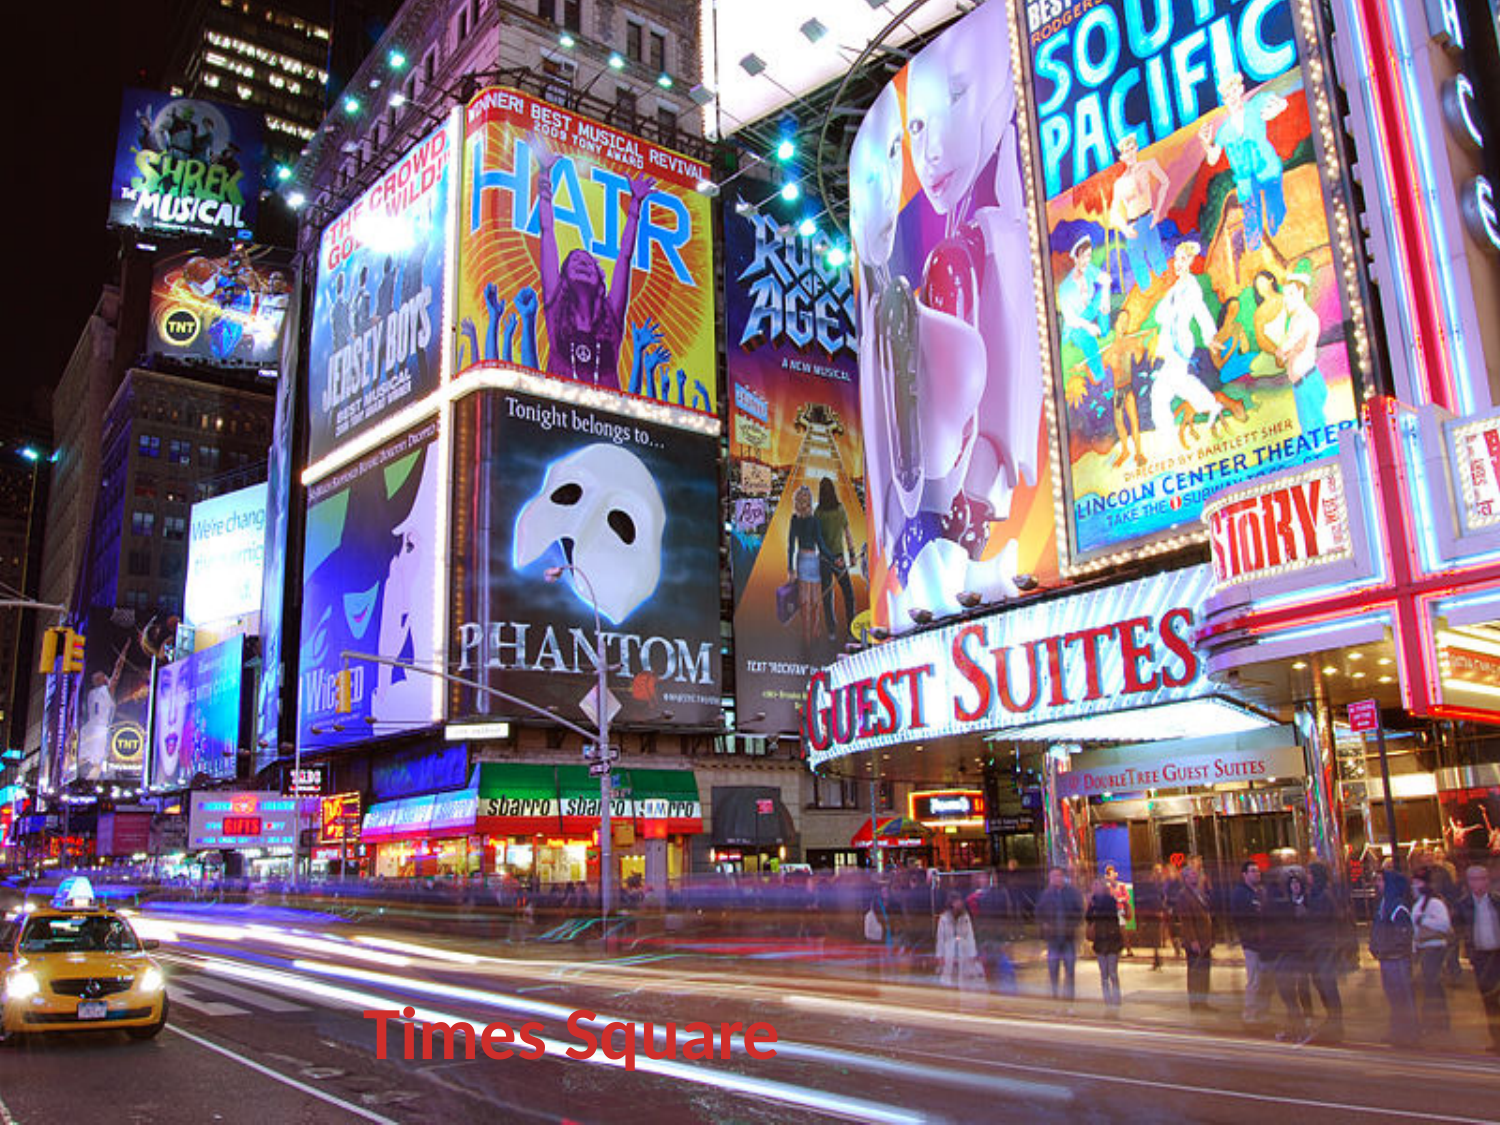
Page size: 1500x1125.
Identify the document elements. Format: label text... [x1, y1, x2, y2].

picture [0, 0, 1500, 1125]
text_box Times Square [348, 977, 951, 1083]
